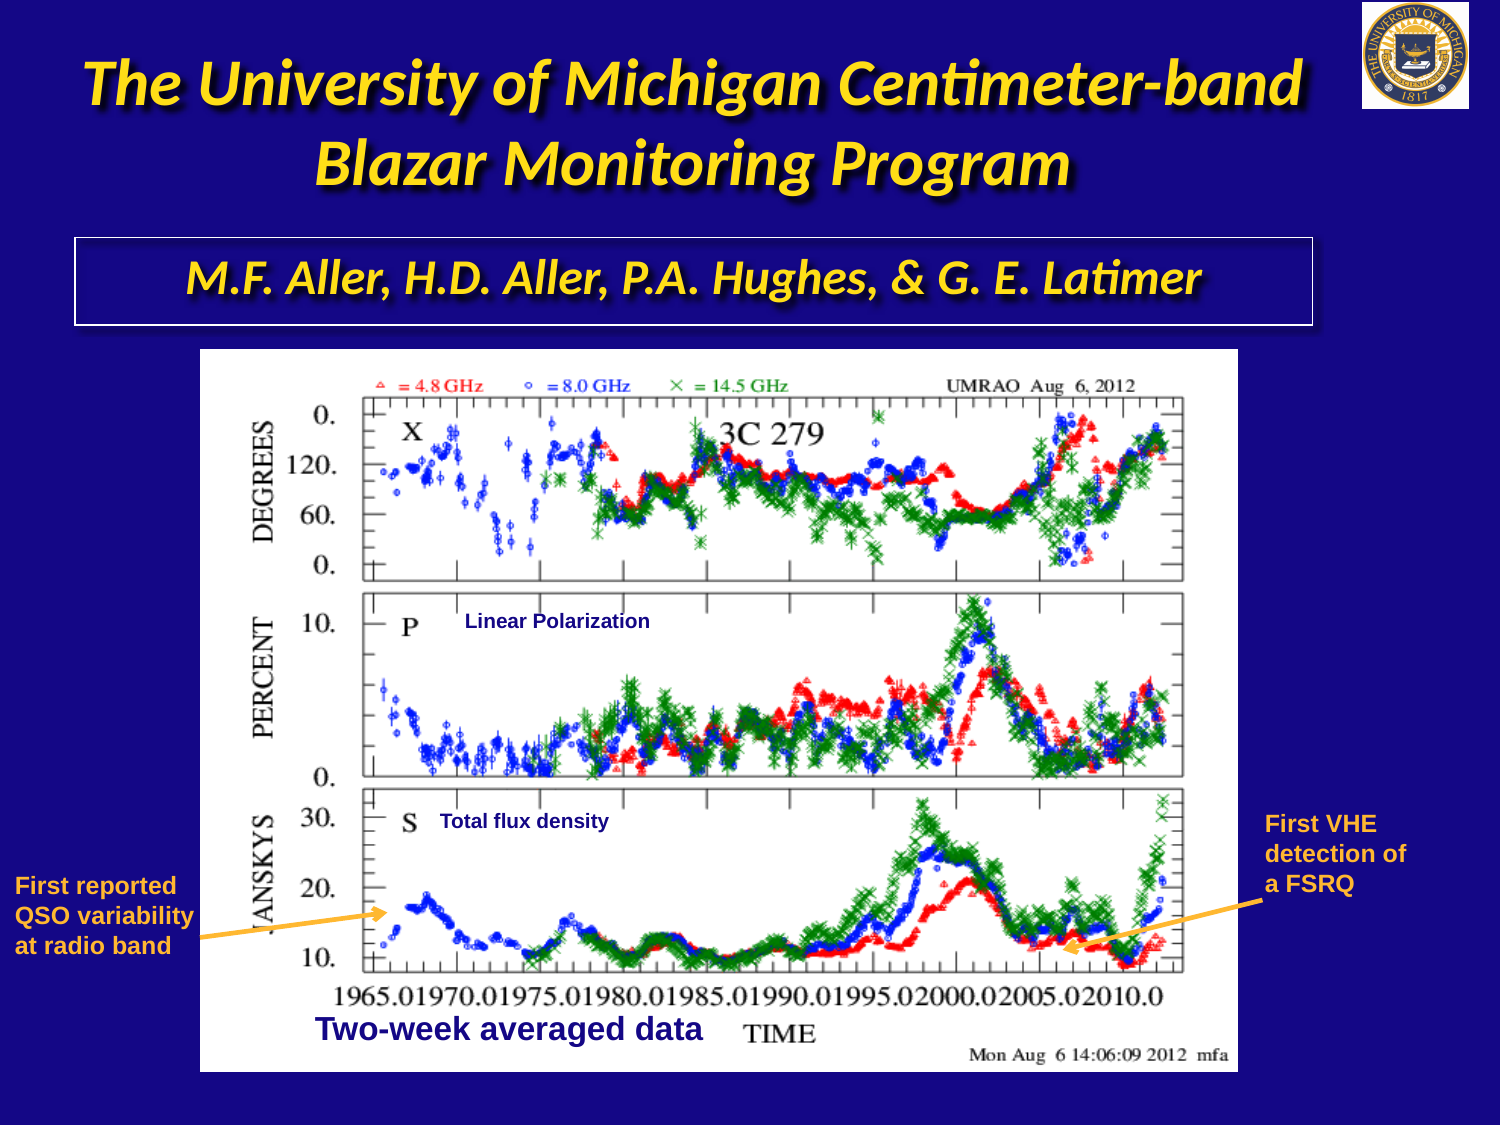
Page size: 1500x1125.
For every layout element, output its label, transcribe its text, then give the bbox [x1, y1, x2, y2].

text_box First reported QSO variability at radio band [0, 862, 194, 968]
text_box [199, 912, 388, 938]
picture [1362, 2, 1469, 110]
text_box First VHE detection of a FSRQ [1250, 800, 1438, 905]
title The University of Michigan Centimeter-band Blazar Monitoring Program [0, 24, 1388, 213]
picture [199, 349, 1238, 1073]
subtitle M.F. Aller, H.D. Aller, P.A. Hughes, & G. E. Latimer [74, 237, 1313, 326]
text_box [1079, 903, 1263, 951]
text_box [1062, 899, 1251, 948]
